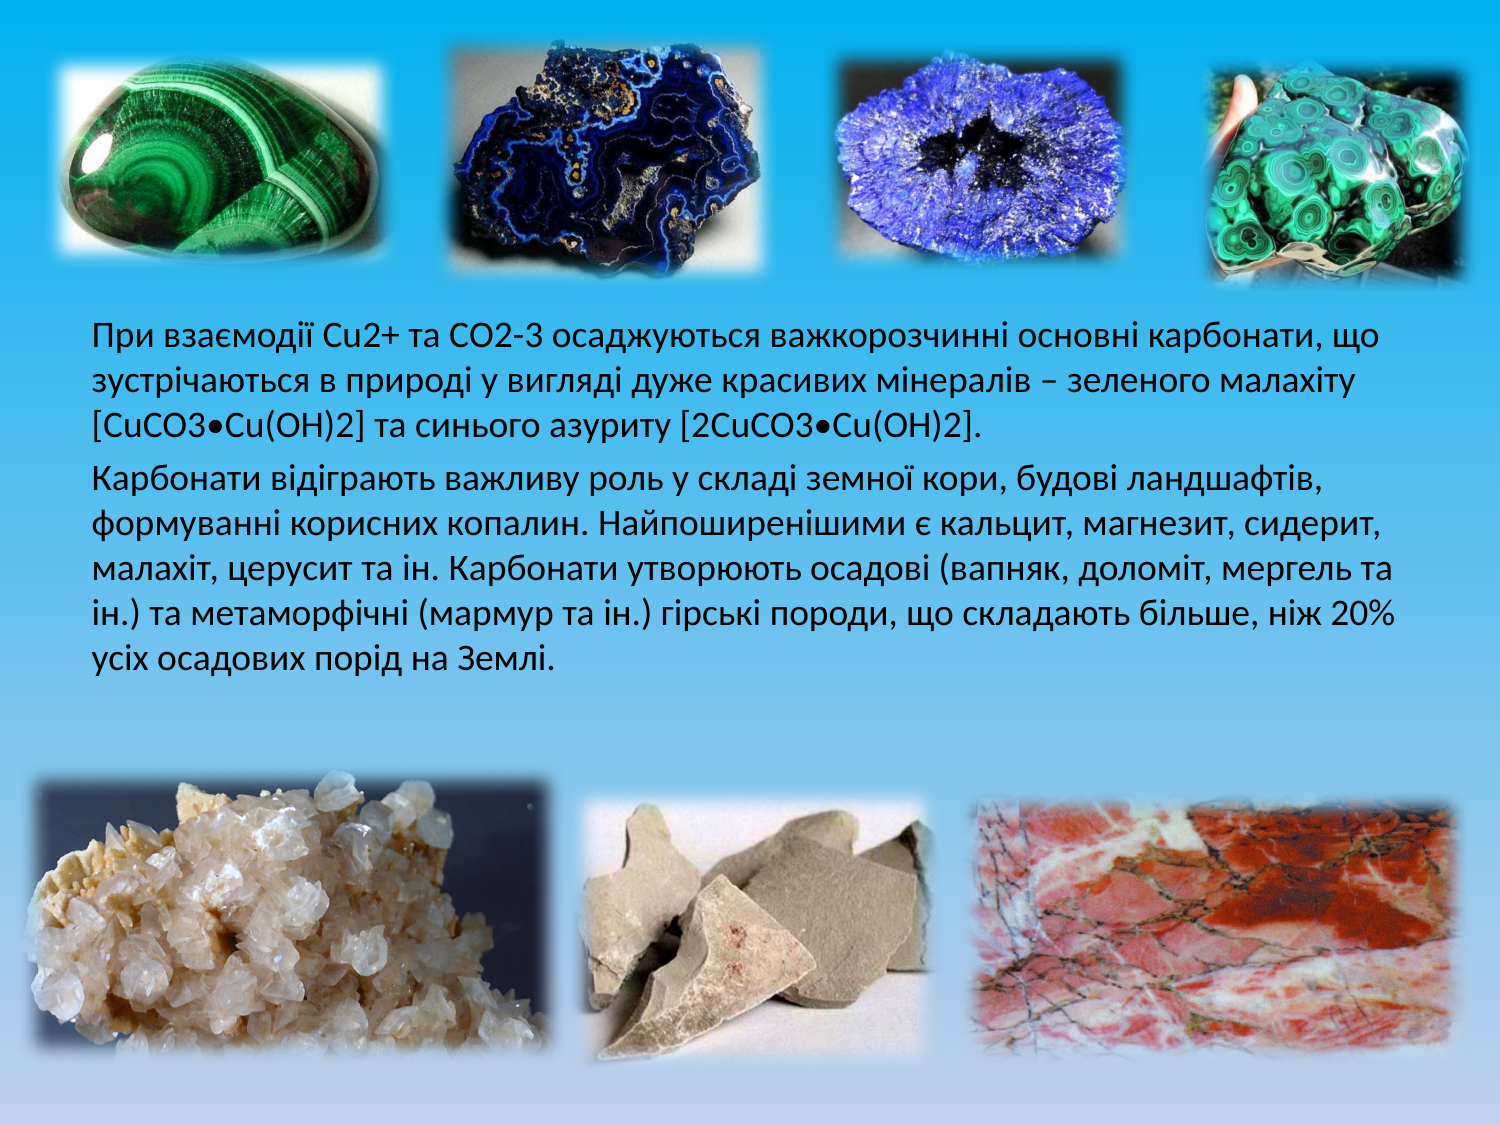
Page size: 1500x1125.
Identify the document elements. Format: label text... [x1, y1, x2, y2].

list При взаємодії Cu2+ та СО2-3 осаджуються важкорозчинні основні карбонати, що зустрічаються в природі у вигляді дуже красивих мінералів – зеленого малахіту [CuCO3•Cu(OH)2] та синього азуриту [2CuCO3•Cu(OH)2]. Карбонати відіграють важливу роль у складі земної кори, будові ландшафтів, формуванні корисних копалин. Найпоширенішими є кальцит, магнезит, сидерит, малахіт, церусит та ін. Карбонати утворюють осадові (вапняк, доломіт, мергель та ін.) та метаморфічні (мармур та ін.) гірські породи, що складають більше, ніж 20% усіх осадових порід на Землі. [76, 302, 1427, 1046]
picture [819, 51, 1141, 275]
picture [958, 789, 1470, 1067]
picture [39, 54, 401, 272]
picture [429, 37, 782, 290]
picture [1194, 61, 1481, 296]
picture [17, 762, 942, 1074]
